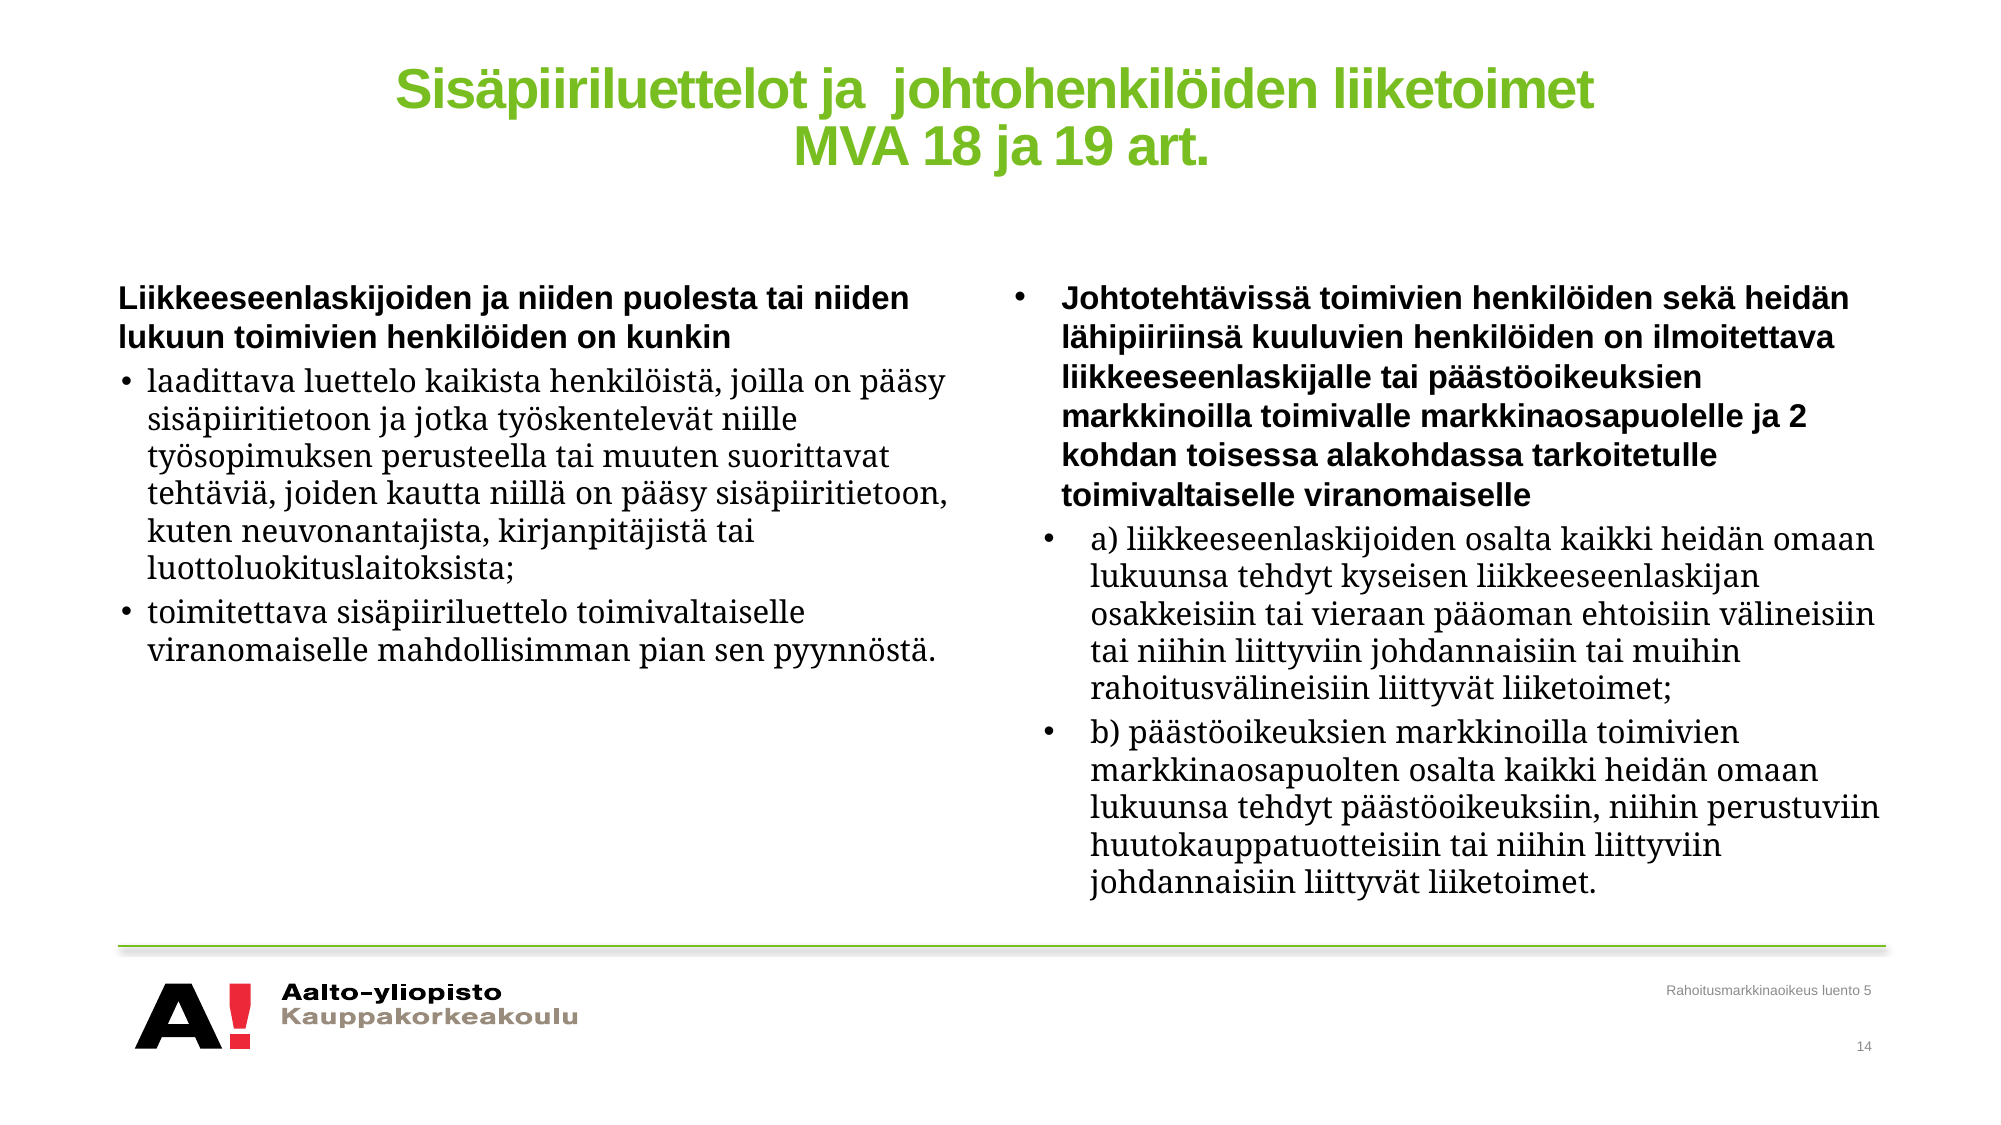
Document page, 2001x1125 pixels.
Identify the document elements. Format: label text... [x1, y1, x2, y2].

list Liikkeeseenlaskijoiden ja niiden puolesta tai niiden lukuun toimivien henkilöiden on kunkin laadittava luettelo kaikista henkilöistä, joilla on pääsy sisäpiiritietoon ja jotka työskentelevät niille työsopimuksen perusteella tai muuten suorittavat tehtäviä, joiden kautta niillä on pääsy sisäpiiritietoon, kuten neuvonantajista, kirjanpitäjistä tai luottoluokituslaitoksista; toimitettava sisäpiiriluettelo toimivaltaiselle viranomaiselle mahdollisimman pian sen pyynnöstä. [118, 276, 991, 905]
footer Rahoitusmarkkinaoikeus luento 5 [1080, 976, 1873, 1003]
list Johtotehtävissä toimivien henkilöiden sekä heidän lähipiiriinsä kuuluvien henkilöiden on ilmoitettava liikkeeseenlaskijalle tai päästöoikeuksien markkinoilla toimivalle markkinaosapuolelle ja 2 kohdan toisessa alakohdassa tarkoitetulle toimivaltaiselle viranomaiselle a) liikkeeseenlaskijoiden osalta kaikki heidän omaan lukuunsa tehdyt kyseisen liikkeeseenlaskijan osakkeisiin tai vieraan pääoman ehtoisiin välineisiin tai niihin liittyviin johdannaisiin tai muihin rahoitusvälineisiin liittyvät liiketoimet; b) päästöoikeuksien markkinoilla toimivien markkinaosapuolten osalta kaikki heidän omaan lukuunsa tehdyt päästöoikeuksiin, niihin perustuviin huutokauppatuotteisiin tai niihin liittyviin johdannaisiin liittyvät liiketoimet. [1014, 276, 1887, 905]
title Sisäpiiriluettelot ja johtohenkilöiden liiketoimet MVA 18 ja 19 art. [118, 62, 1887, 259]
slide_number 14 [1080, 1033, 1873, 1060]
